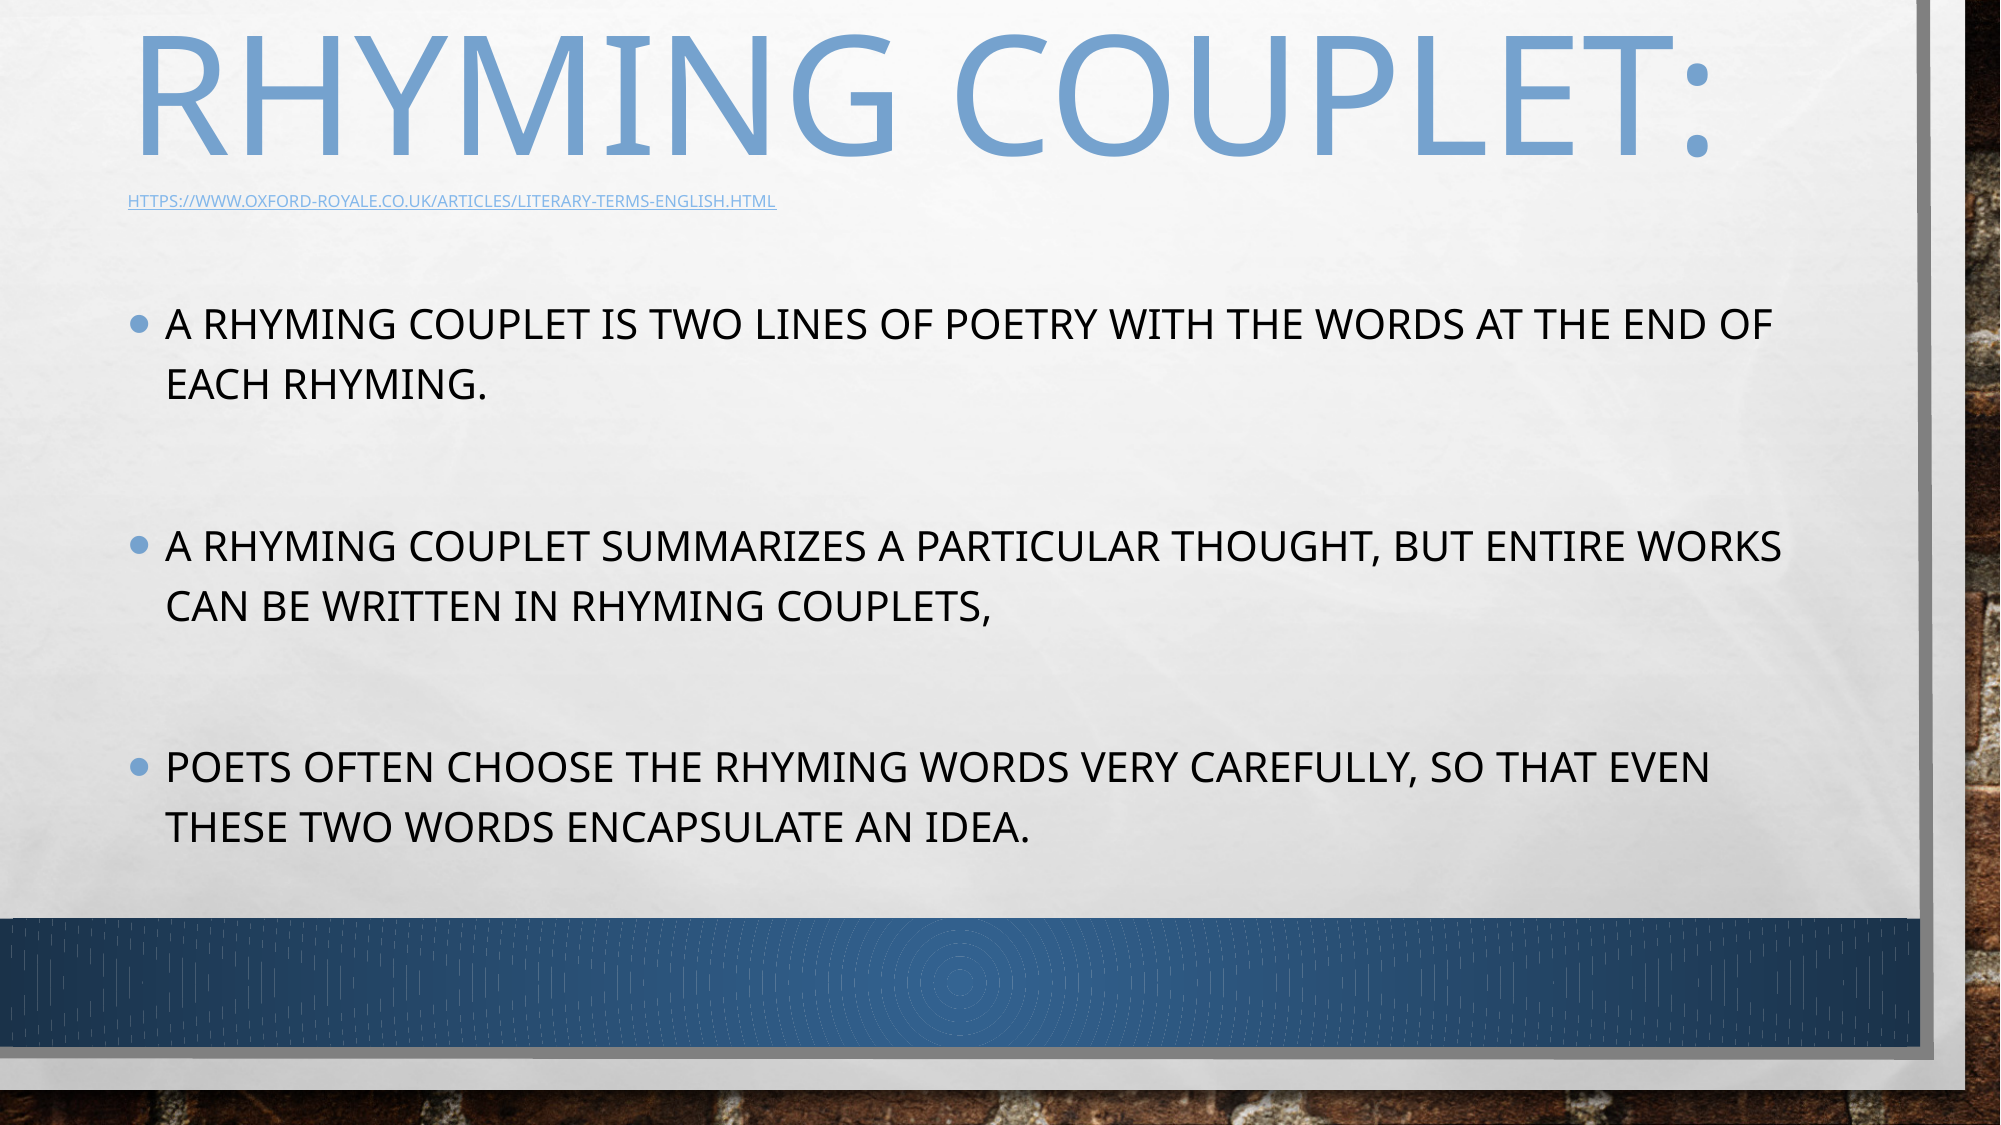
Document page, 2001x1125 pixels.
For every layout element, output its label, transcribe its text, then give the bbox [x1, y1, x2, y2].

picture [0, 0, 2000, 1125]
list A rhyming couplet is two lines of poetry with the words at the end of each rhyming. a rhyming couplet summarizes a particular thought, but entire works can be written in rhyming couplets, Poets often choose the rhyming words very carefully, so that even these two words encapsulate an idea. [112, 338, 1818, 882]
title Rhyming Couplet: https://www.oxford-royale.co.uk/articles/literary-terms-english.html [112, 0, 1818, 223]
